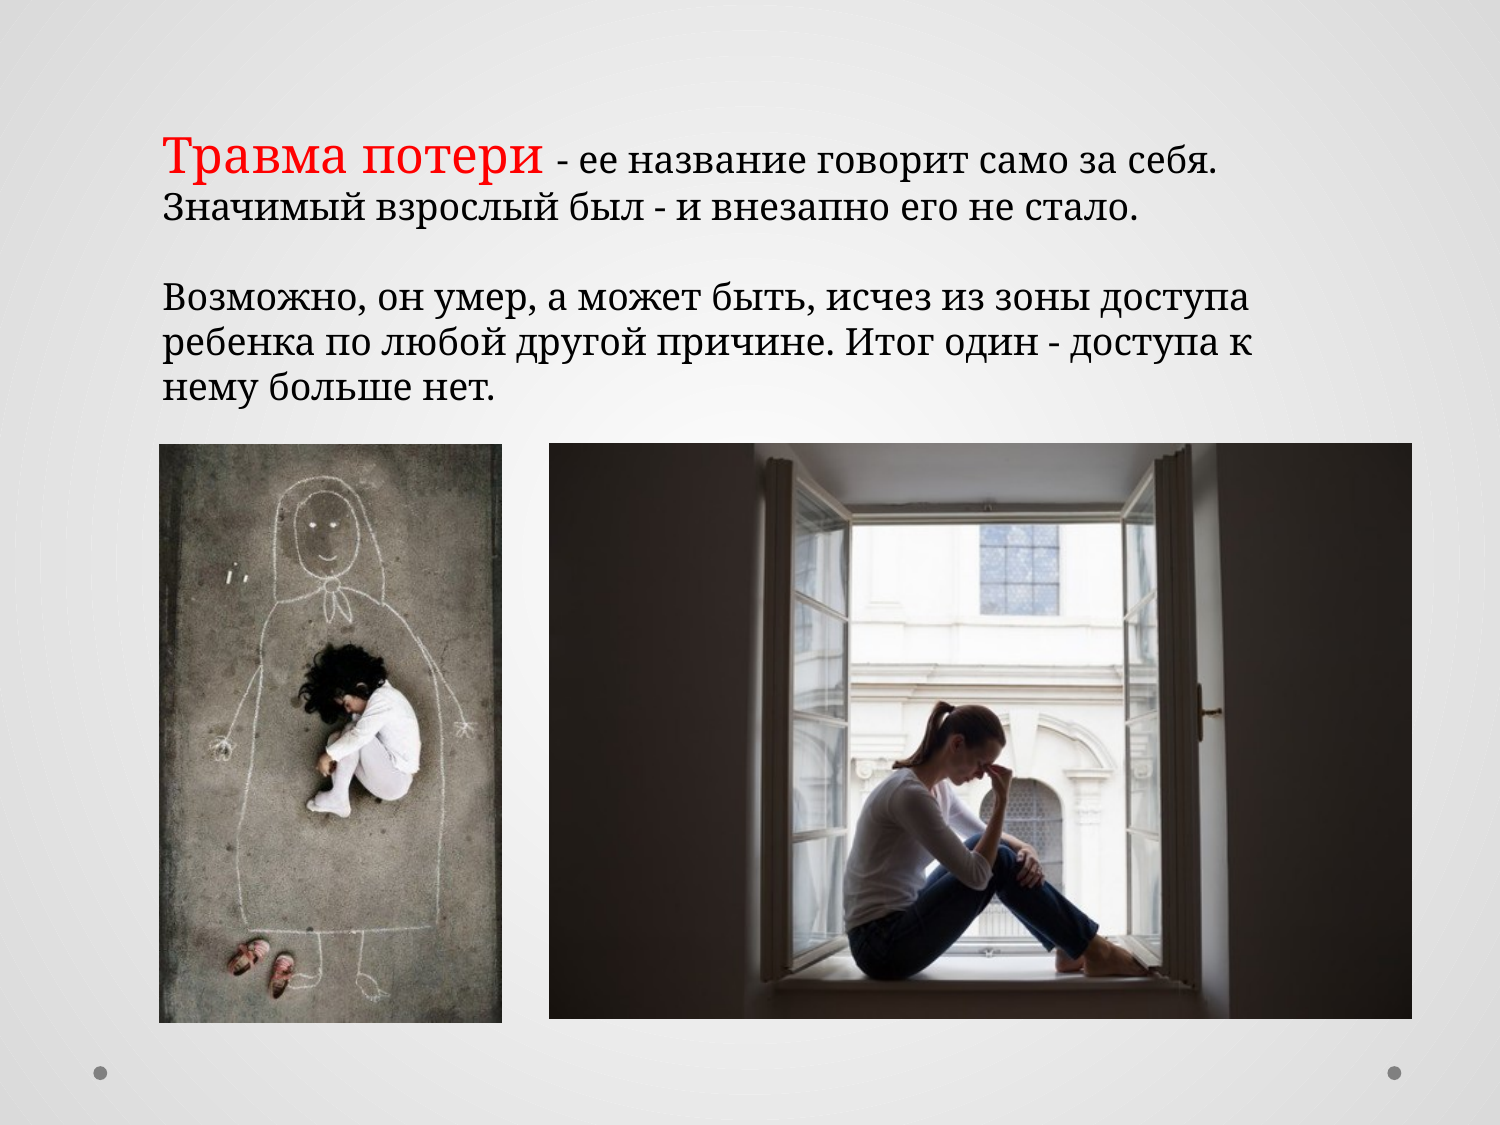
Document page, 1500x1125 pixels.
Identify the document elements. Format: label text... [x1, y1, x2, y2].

picture [159, 444, 503, 1024]
picture [548, 443, 1412, 1019]
text_box Травма потери - ее название говорит само за себя. Значимый взрослый был - и внезапно его не стало. Возможно, он умер, а может быть, исчез из зоны доступа ребенка по любой другой причине. Итог один - доступа к нему больше нет. [147, 115, 1282, 416]
